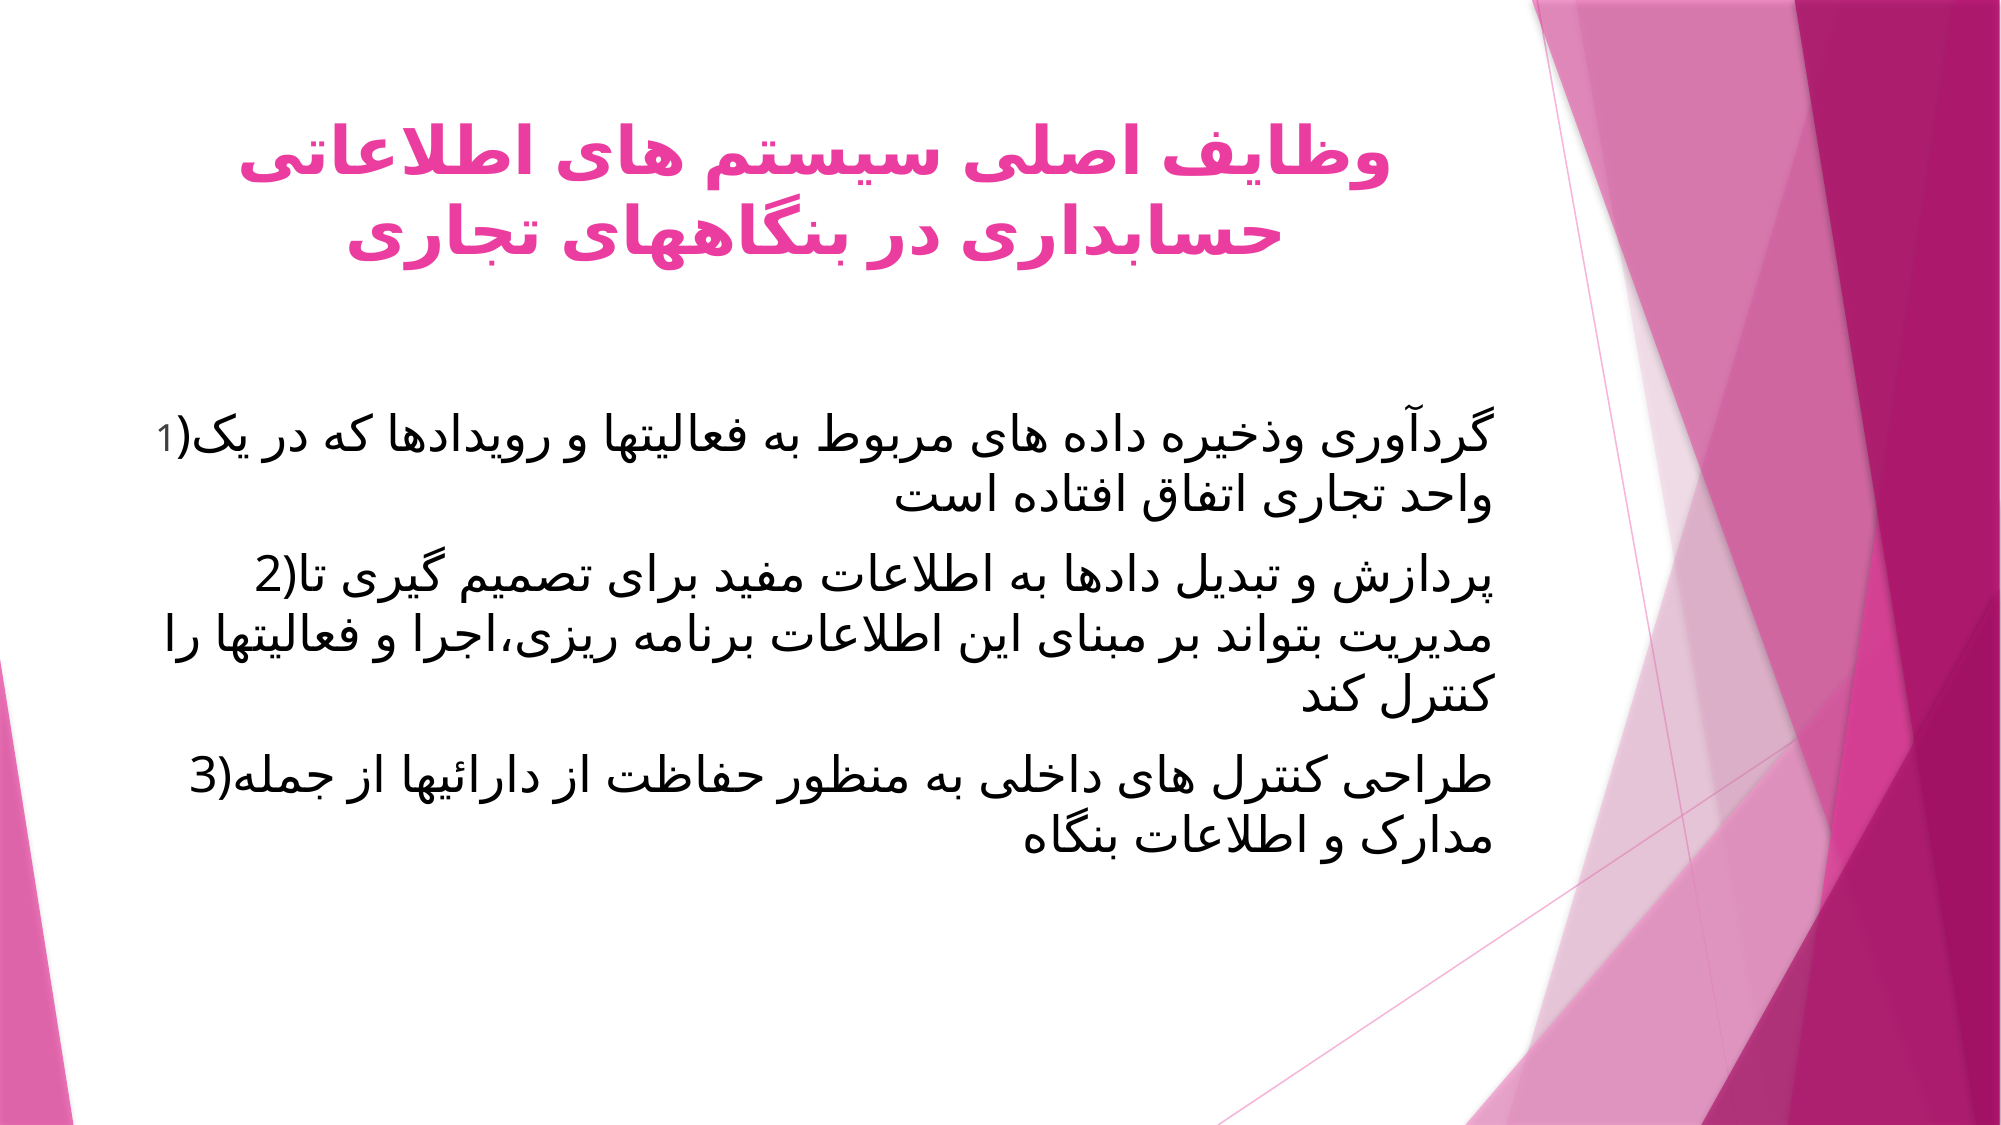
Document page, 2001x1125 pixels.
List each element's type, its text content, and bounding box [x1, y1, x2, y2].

title وظایف اصلی سیستم های اطلاعاتی حسابداری در بنگاههای تجاری [111, 99, 1522, 317]
list 1)گردآوری وذخیره داده های مربوط به فعالیتها و رویدادها که در یک واحد تجاری اتفاق افتاده است 2)پردازش و تبدیل دادها به اطلاعات مفید برای تصمیم گیری تا مدیریت بتواند بر مبنای این اطلاعات برنامه ریزی،اجرا و فعالیتها را کنترل کند 3)طراحی کنترل های داخلی به منظور حفاظت از دارائیها از جمله مدارک و اطلاعات بنگاه [100, 393, 1511, 1031]
